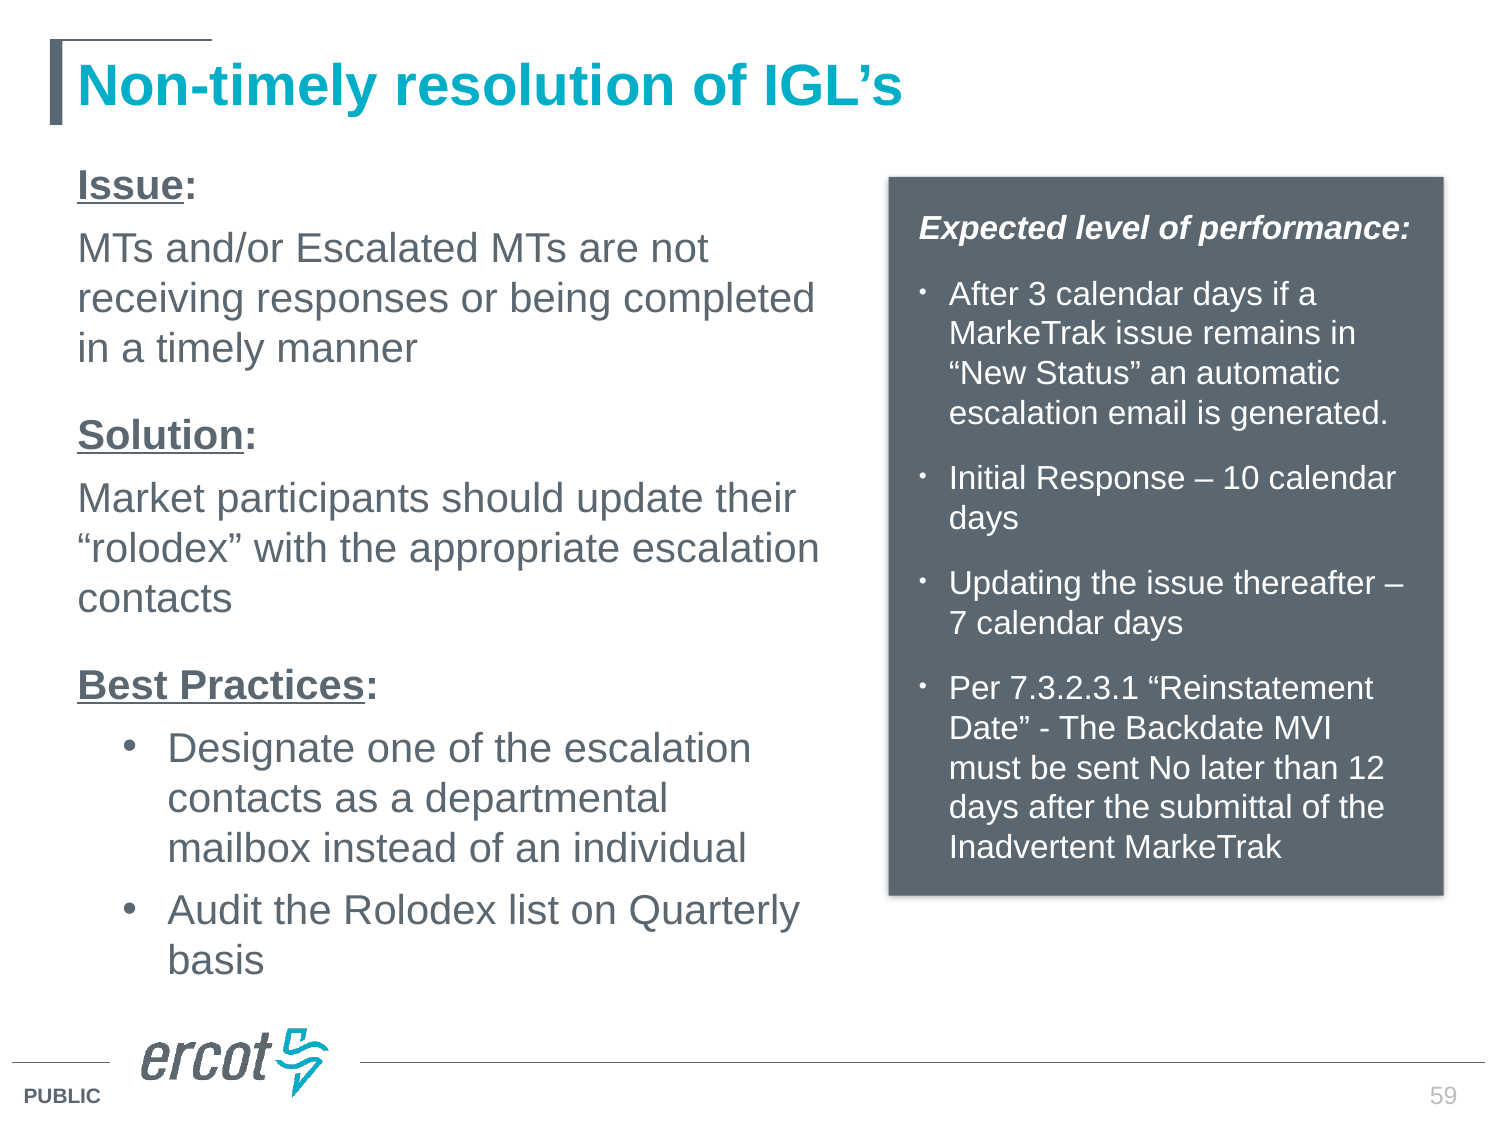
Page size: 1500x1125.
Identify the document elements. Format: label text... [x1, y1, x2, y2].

slide_number 59 [1400, 1076, 1488, 1113]
picture [137, 1024, 332, 1100]
text_box Expected level of performance: After 3 calendar days if a MarkeTrak issue remains in “New Status” an automatic escalation email is generated. Initial Response – 10 calendar days Updating the issue thereafter – 7 calendar days Per 7.3.2.3.1 “Reinstatement Date” - The Backdate MVI must be sent No later than 12 days after the submittal of the Inadvertent MarkeTrak [888, 176, 1444, 896]
list Issue: MTs and/or Escalated MTs are not receiving responses or being completed in a timely manner Solution: Market participants should update their “rolodex” with the appropriate escalation contacts Best Practices: Designate one of the escalation contacts as a departmental mailbox instead of an individual Audit the Rolodex list on Quarterly basis [62, 150, 839, 1000]
title Non-timely resolution of IGL’s [62, 39, 1450, 125]
